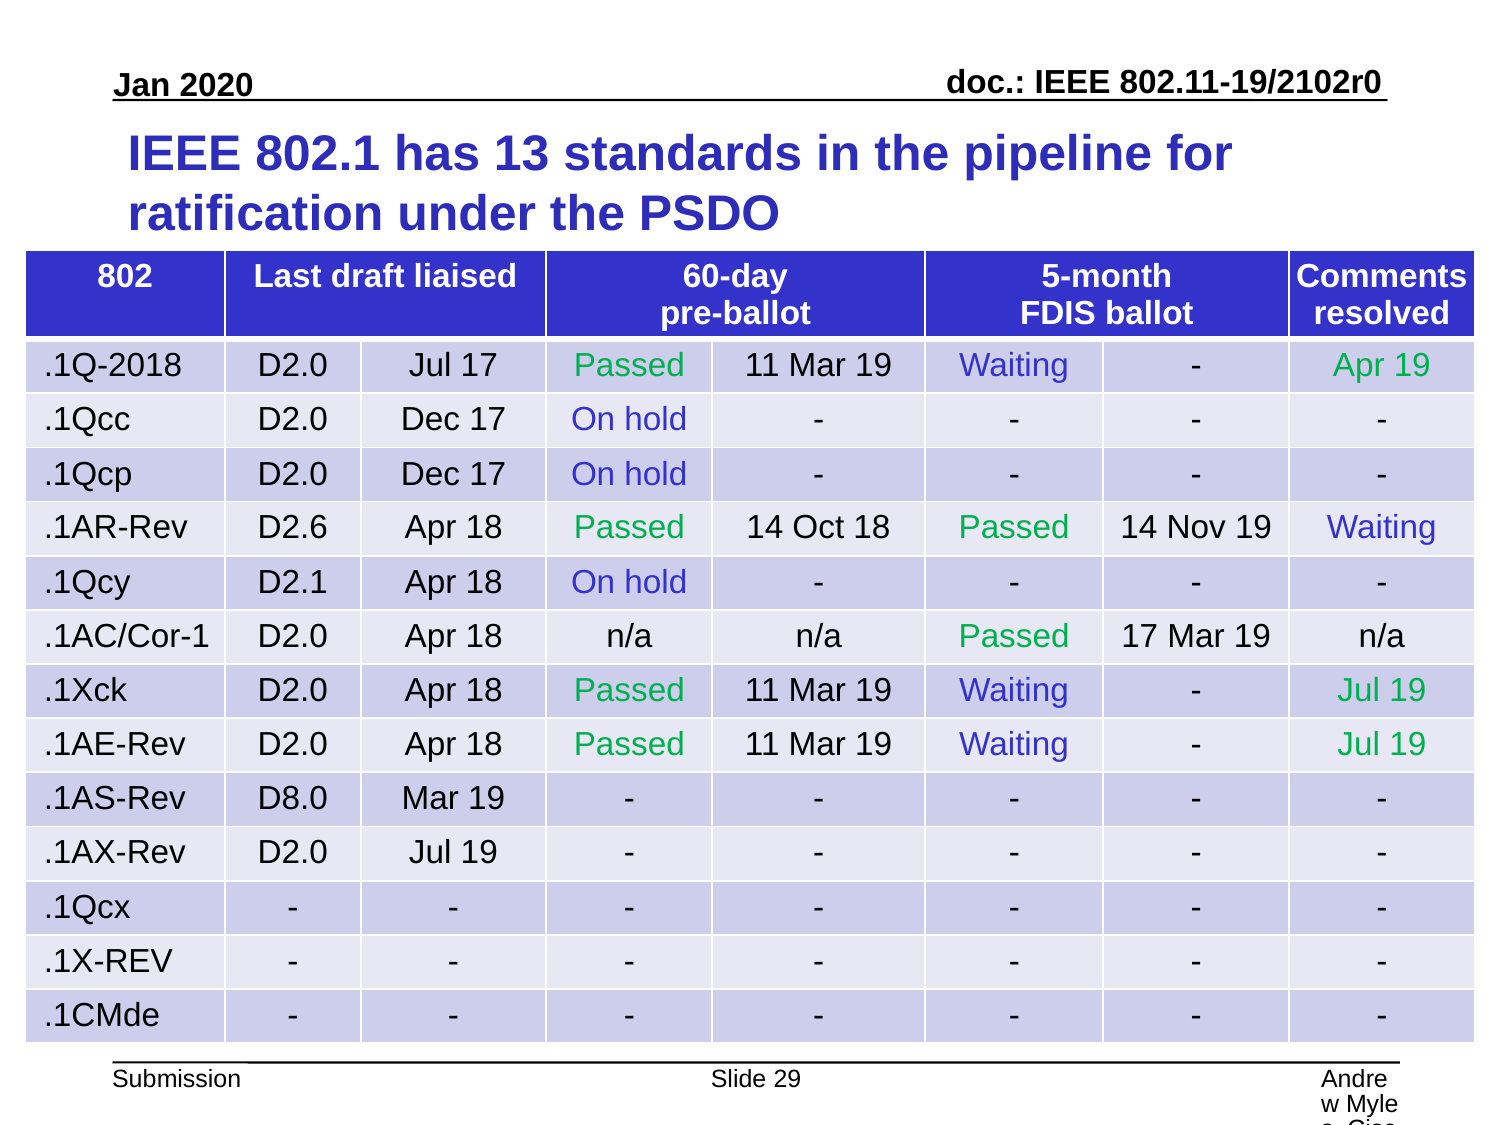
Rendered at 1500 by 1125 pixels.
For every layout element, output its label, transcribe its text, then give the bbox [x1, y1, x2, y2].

table_cell - [1290, 557, 1474, 609]
table_cell Passed [926, 502, 1102, 555]
table_cell D2.0 [226, 342, 360, 392]
table_cell - [1104, 773, 1288, 826]
table_cell D2.0 [226, 448, 360, 501]
table_cell - [1104, 342, 1288, 392]
table_cell - [1104, 882, 1288, 934]
table_cell - [1104, 990, 1288, 1042]
table_cell Waiting [1290, 502, 1474, 555]
table_cell - [713, 448, 924, 501]
table_cell Apr 18 [362, 557, 545, 609]
table_cell - [362, 936, 545, 988]
table_cell - [713, 773, 924, 826]
table_cell Jul 19 [362, 827, 545, 880]
table_cell D2.1 [226, 557, 360, 609]
table_cell - [1104, 719, 1288, 771]
table_cell - [1104, 557, 1288, 609]
table_cell - [926, 990, 1102, 1042]
table_header 802 [26, 251, 224, 336]
table_cell - [226, 936, 360, 988]
table_cell D2.0 [226, 719, 360, 771]
table_cell D8.0 [226, 773, 360, 826]
table_cell 11 Mar 19 [713, 665, 924, 717]
table_cell .1Qcy [26, 557, 224, 609]
table_cell .1Qcx [26, 882, 224, 934]
table_cell Mar 19 [362, 773, 545, 826]
table_cell - [362, 990, 545, 1042]
table_cell - [547, 882, 711, 934]
table_cell 11 Mar 19 [713, 342, 924, 392]
table_cell D2.6 [226, 502, 360, 555]
table_cell .1Xck [26, 665, 224, 717]
table_cell .1AE-Rev [26, 719, 224, 771]
table_cell Dec 17 [362, 448, 545, 501]
table_cell - [926, 773, 1102, 826]
table_cell Waiting [926, 665, 1102, 717]
table_cell Apr 18 [362, 665, 545, 717]
table_header Last draft liaised [226, 251, 545, 336]
table_cell On hold [547, 394, 711, 447]
table_cell Apr 19 [1290, 342, 1474, 392]
table_cell Apr 18 [362, 719, 545, 771]
table_cell - [1290, 773, 1474, 826]
slide_number Slide 29 [709, 1061, 803, 1093]
table_header 60-day pre-ballot [547, 251, 924, 336]
table_cell - [547, 773, 711, 826]
table_cell - [1104, 936, 1288, 988]
table_cell - [713, 882, 924, 934]
table_cell - [1290, 990, 1474, 1042]
table_cell - [926, 557, 1102, 609]
table_cell - [926, 827, 1102, 880]
table_cell - [1290, 936, 1474, 988]
table_cell - [713, 394, 924, 447]
table_cell - [713, 990, 924, 1042]
table_cell - [1290, 394, 1474, 447]
table_cell - [226, 990, 360, 1042]
table_cell .1Q-2018 [26, 342, 224, 392]
table_cell Passed [926, 611, 1102, 663]
table_cell Jul 19 [1290, 719, 1474, 771]
table_cell Waiting [926, 719, 1102, 771]
table_cell D2.0 [226, 827, 360, 880]
table_cell - [926, 882, 1102, 934]
table_cell Passed [547, 719, 711, 771]
table_cell 11 Mar 19 [713, 719, 924, 771]
table_cell - [926, 394, 1102, 447]
table_cell .1CMde [26, 990, 224, 1042]
table_cell On hold [547, 557, 711, 609]
table_cell - [547, 827, 711, 880]
table_cell - [362, 882, 545, 934]
table_cell n/a [547, 611, 711, 663]
table_cell .1Qcc [26, 394, 224, 447]
table_cell - [1104, 827, 1288, 880]
table_header Comments resolved [1290, 251, 1474, 336]
table_cell Jul 17 [362, 342, 545, 392]
table_cell - [1104, 665, 1288, 717]
table_cell - [547, 936, 711, 988]
table_cell Waiting [926, 342, 1102, 392]
table_cell Apr 18 [362, 611, 545, 663]
table_cell - [713, 827, 924, 880]
table_cell - [547, 990, 711, 1042]
table_cell Dec 17 [362, 394, 545, 447]
table_cell Passed [547, 665, 711, 717]
table_cell Jul 19 [1290, 665, 1474, 717]
table_cell - [926, 936, 1102, 988]
table_cell - [713, 557, 924, 609]
table_cell - [1290, 827, 1474, 880]
table_cell - [926, 448, 1102, 501]
table_cell .1AS-Rev [26, 773, 224, 826]
table_cell - [1104, 394, 1288, 447]
table_cell 14 Nov 19 [1104, 502, 1288, 555]
table_cell D2.0 [226, 611, 360, 663]
table_cell n/a [1290, 611, 1474, 663]
table_cell n/a [713, 611, 924, 663]
table_cell 14 Oct 18 [713, 502, 924, 555]
table_cell .1AR-Rev [26, 502, 224, 555]
table_cell .1X-REV [26, 936, 224, 988]
table_cell - [1104, 448, 1288, 501]
table_cell Passed [547, 502, 711, 555]
table_cell Passed [547, 342, 711, 392]
table_header 5-month FDIS ballot [926, 251, 1288, 336]
table_cell Apr 18 [362, 502, 545, 555]
table_cell .1Qcp [26, 448, 224, 501]
title IEEE 802.1 has 13 standards in the pipeline for ratification under the PSDO [112, 112, 1388, 249]
table_cell - [1290, 882, 1474, 934]
table_cell On hold [547, 448, 711, 501]
table_cell D2.0 [226, 665, 360, 717]
table_cell 17 Mar 19 [1104, 611, 1288, 663]
table_cell .1AX-Rev [26, 827, 224, 880]
table_cell D2.0 [226, 394, 360, 447]
footer Andrew Myles, Cisco [1320, 1061, 1402, 1093]
table_cell - [1290, 448, 1474, 501]
table_cell - [226, 882, 360, 934]
table_cell .1AC/Cor-1 [26, 611, 224, 663]
table_cell - [713, 936, 924, 988]
